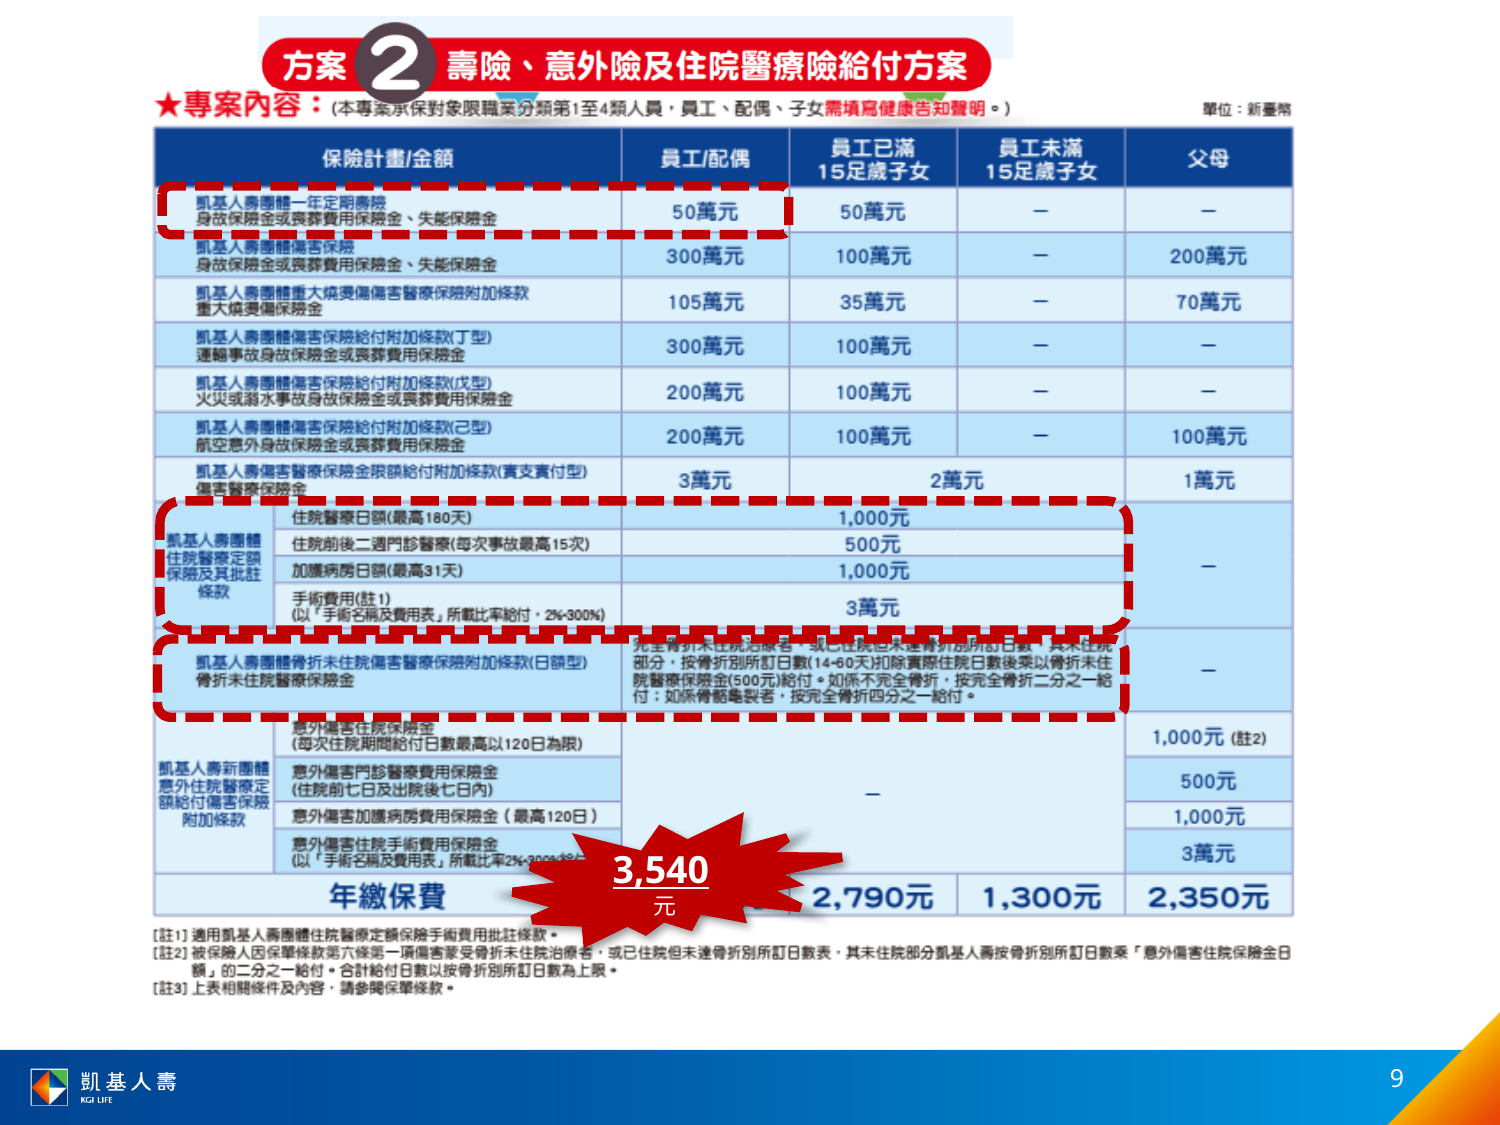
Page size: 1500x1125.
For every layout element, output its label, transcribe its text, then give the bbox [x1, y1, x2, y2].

slide_number 9 [1353, 1058, 1441, 1101]
picture [0, 0, 1500, 1125]
